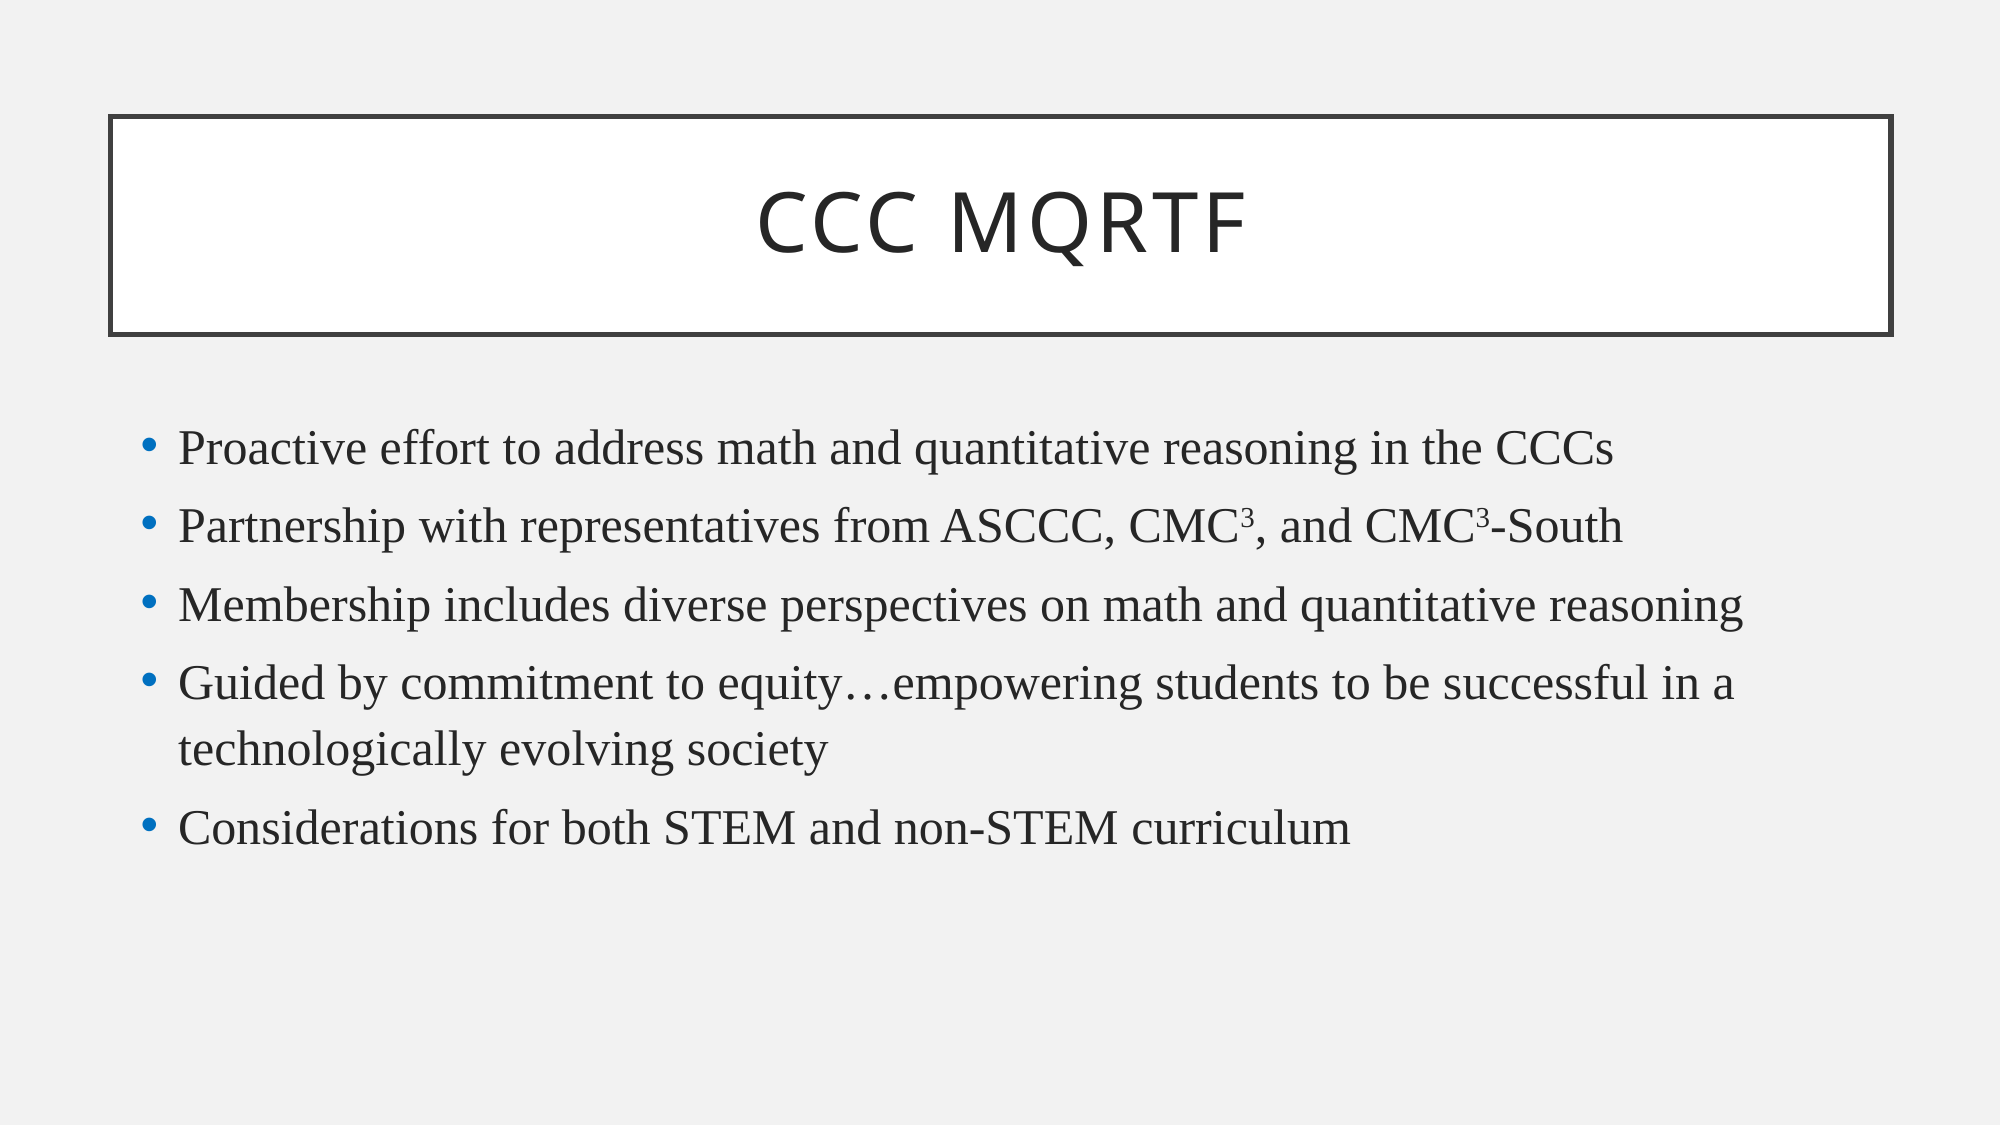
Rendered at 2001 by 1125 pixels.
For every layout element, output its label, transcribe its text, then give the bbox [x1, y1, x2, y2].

list Proactive effort to address math and quantitative reasoning in the CCCs Partnership with representatives from ASCCC, CMC3, and CMC3-South Membership includes diverse perspectives on math and quantitative reasoning Guided by commitment to equity…empowering students to be successful in a technologically evolving society Considerations for both STEM and non-STEM curriculum [110, 400, 1891, 1041]
title CCC mqrtf [108, 114, 1894, 337]
